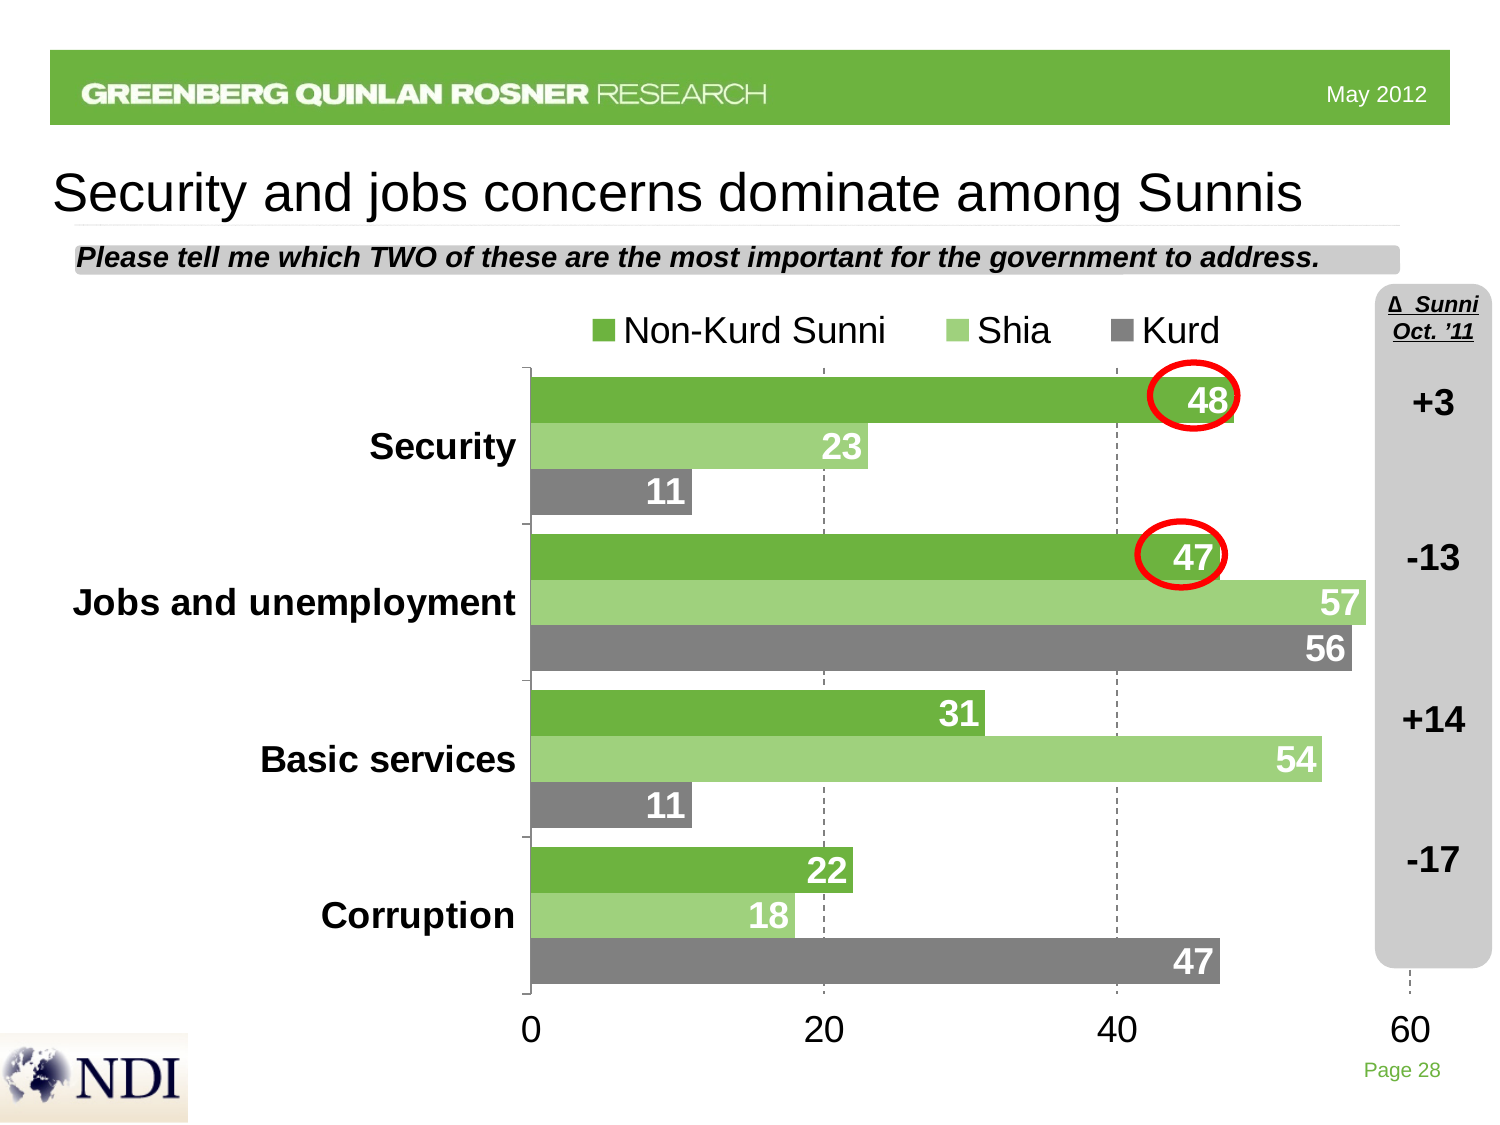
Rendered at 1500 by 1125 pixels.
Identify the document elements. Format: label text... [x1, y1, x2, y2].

slide_number Page 28 [1363, 1049, 1451, 1088]
chart [30, 292, 1444, 1061]
text_box ∆ Sunni Oct. ’11 +3 -13 +14 -17 [1379, 283, 1493, 969]
picture [0, 1033, 188, 1125]
text_box Please tell me which TWO of these are the most important for the government to address. [75, 245, 1401, 275]
picture [75, 73, 775, 113]
title Security and jobs concerns dominate among Sunnis [37, 149, 1438, 225]
